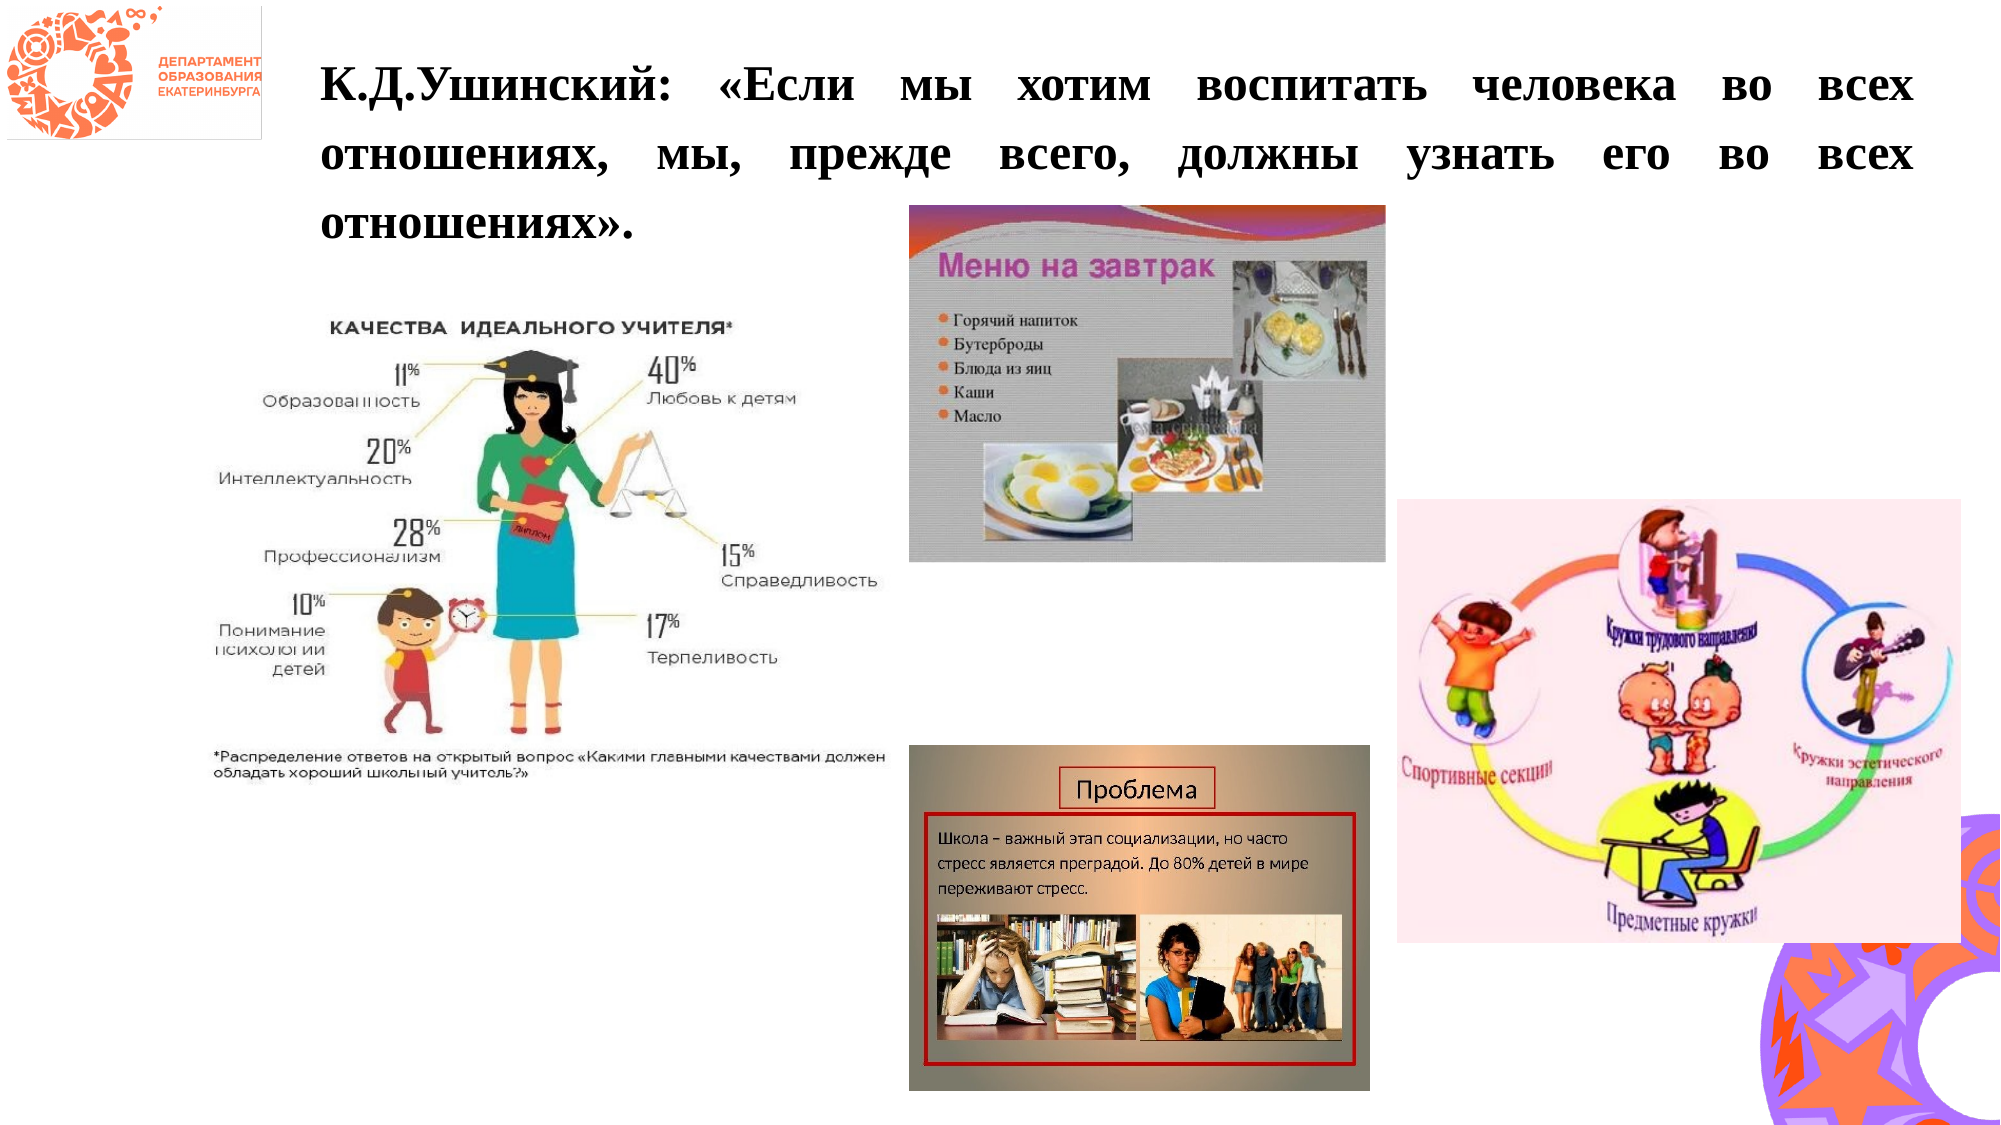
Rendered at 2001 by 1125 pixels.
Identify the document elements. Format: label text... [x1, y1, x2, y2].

text_box К.Д.Ушинский: «Если мы хотим воспитать человека во всех отношениях, мы, прежде всего, должны узнать его во всех отношениях». [230, 33, 1930, 256]
picture [7, 6, 262, 140]
picture [38, 204, 1386, 1092]
picture [1397, 499, 2000, 1125]
